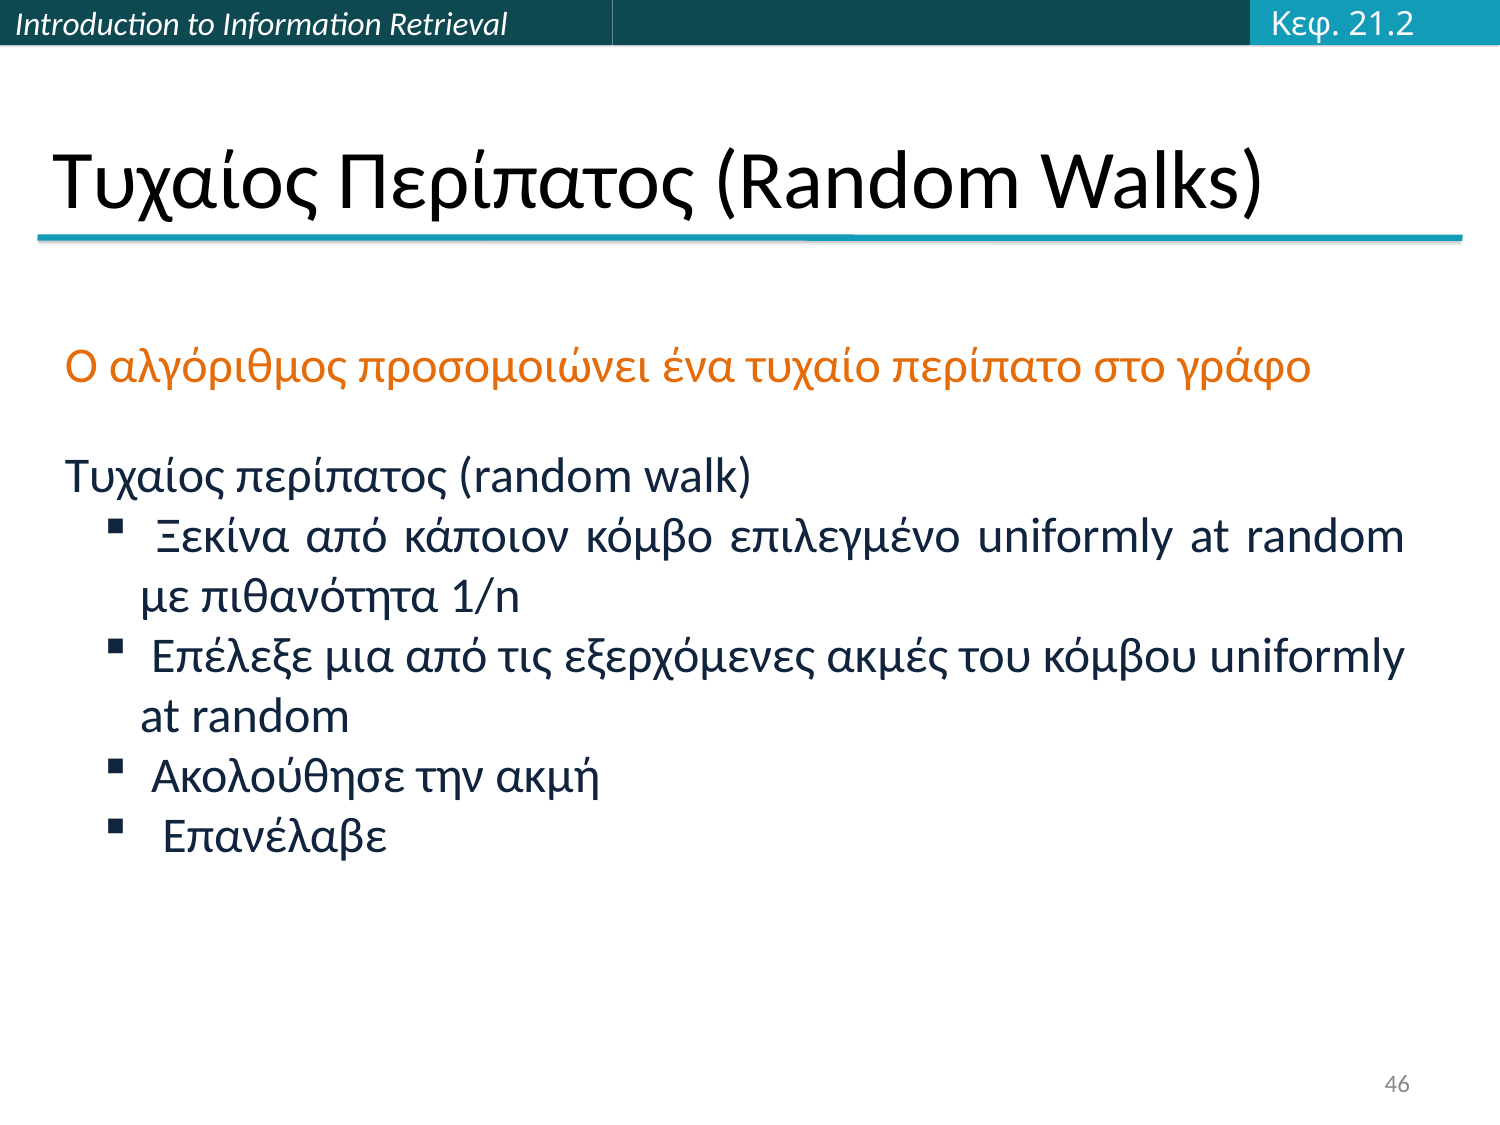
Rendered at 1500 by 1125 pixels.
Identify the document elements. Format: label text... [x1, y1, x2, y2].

text_box Κεφ. 21.2 [1255, 0, 1430, 50]
text_box Ο αλγόριθμος προσομοιώνει ένα τυχαίο περίπατο στο γράφο Τυχαίος περίπατος (random walk) Ξεκίνα από κάποιον κόμβο επιλεγμένο uniformly at random με πιθανότητα 1/n Επέλεξε μια από τις εξερχόμενες ακμές του κόμβου uniformly at random Ακολούθησε την ακμή Επανέλαβε [50, 324, 1421, 870]
title Τυχαίος Περίπατος (Random Walks) [36, 27, 1463, 233]
slide_number 46 [1074, 1062, 1425, 1103]
